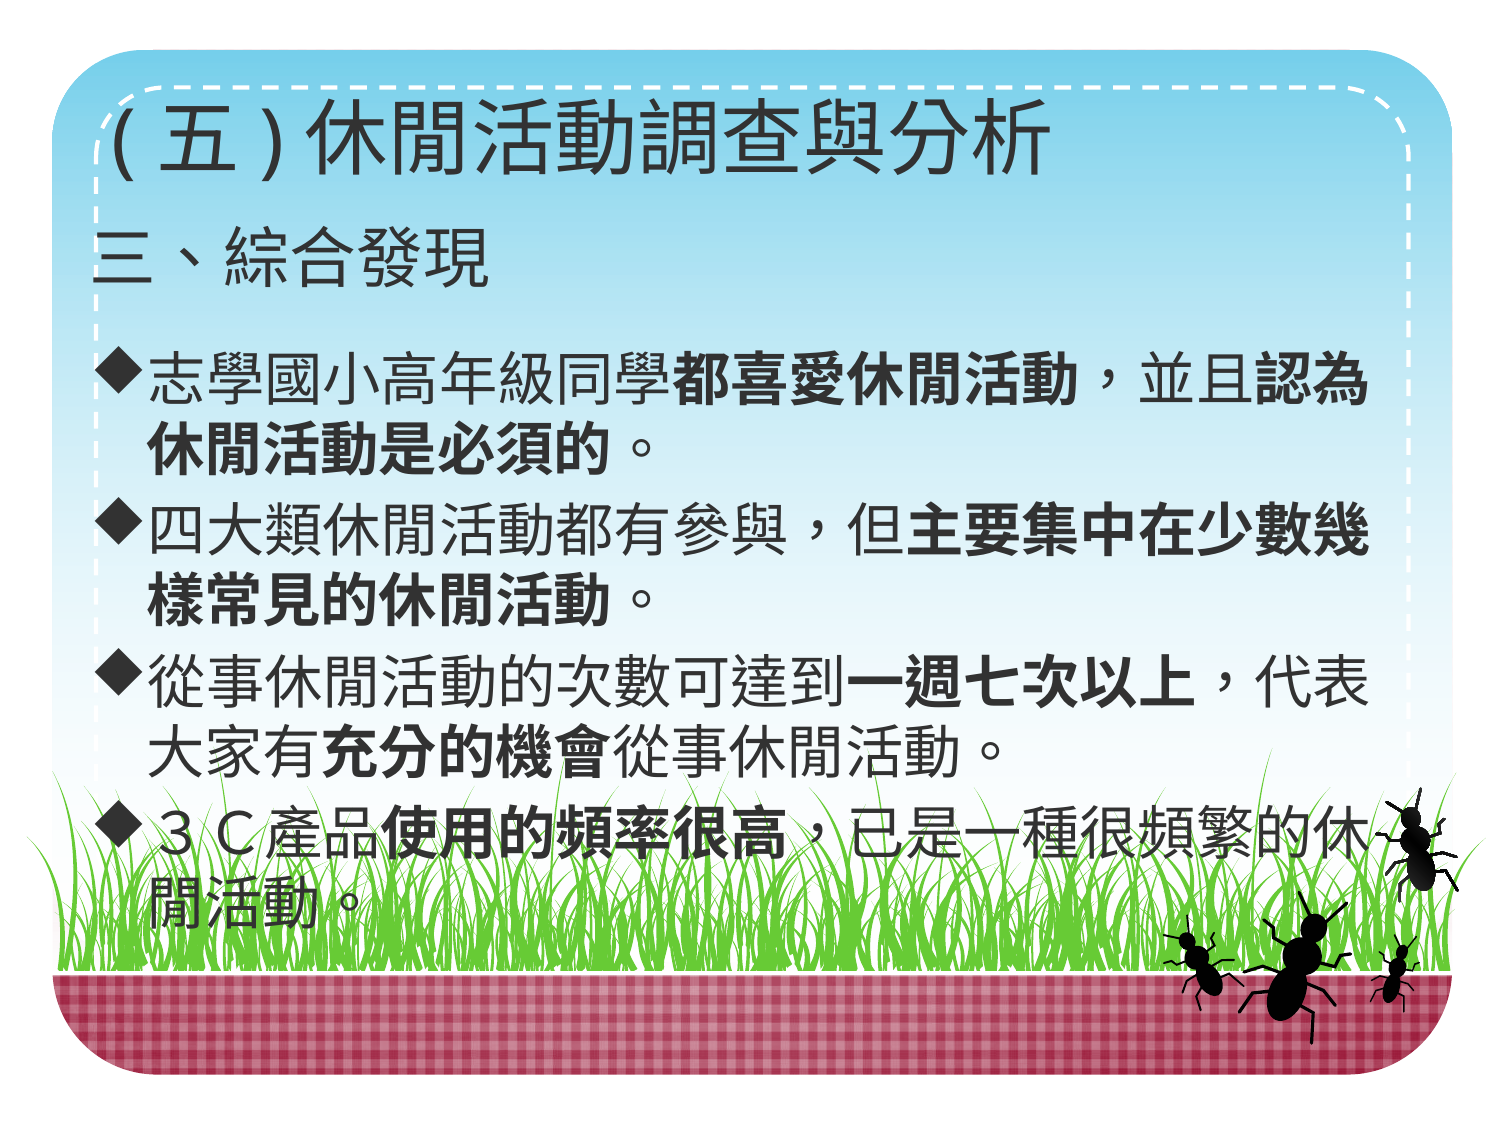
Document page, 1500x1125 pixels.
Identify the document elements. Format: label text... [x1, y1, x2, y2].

text_box 三、綜合發現 志學國小高年級同學都喜愛休閒活動，並且認為休閒活動是必須的。 四大類休閒活動都有參與，但主要集中在少數幾樣常見的休閒活動。 從事休閒活動的次數可達到一週七次以上，代表大家有充分的機會從事休閒活動。 ３Ｃ產品使用的頻率很高，已是一種很頻繁的休閒活動。 [74, 233, 1425, 951]
text_box (五)休閒活動調查與分析 [74, 78, 1425, 233]
